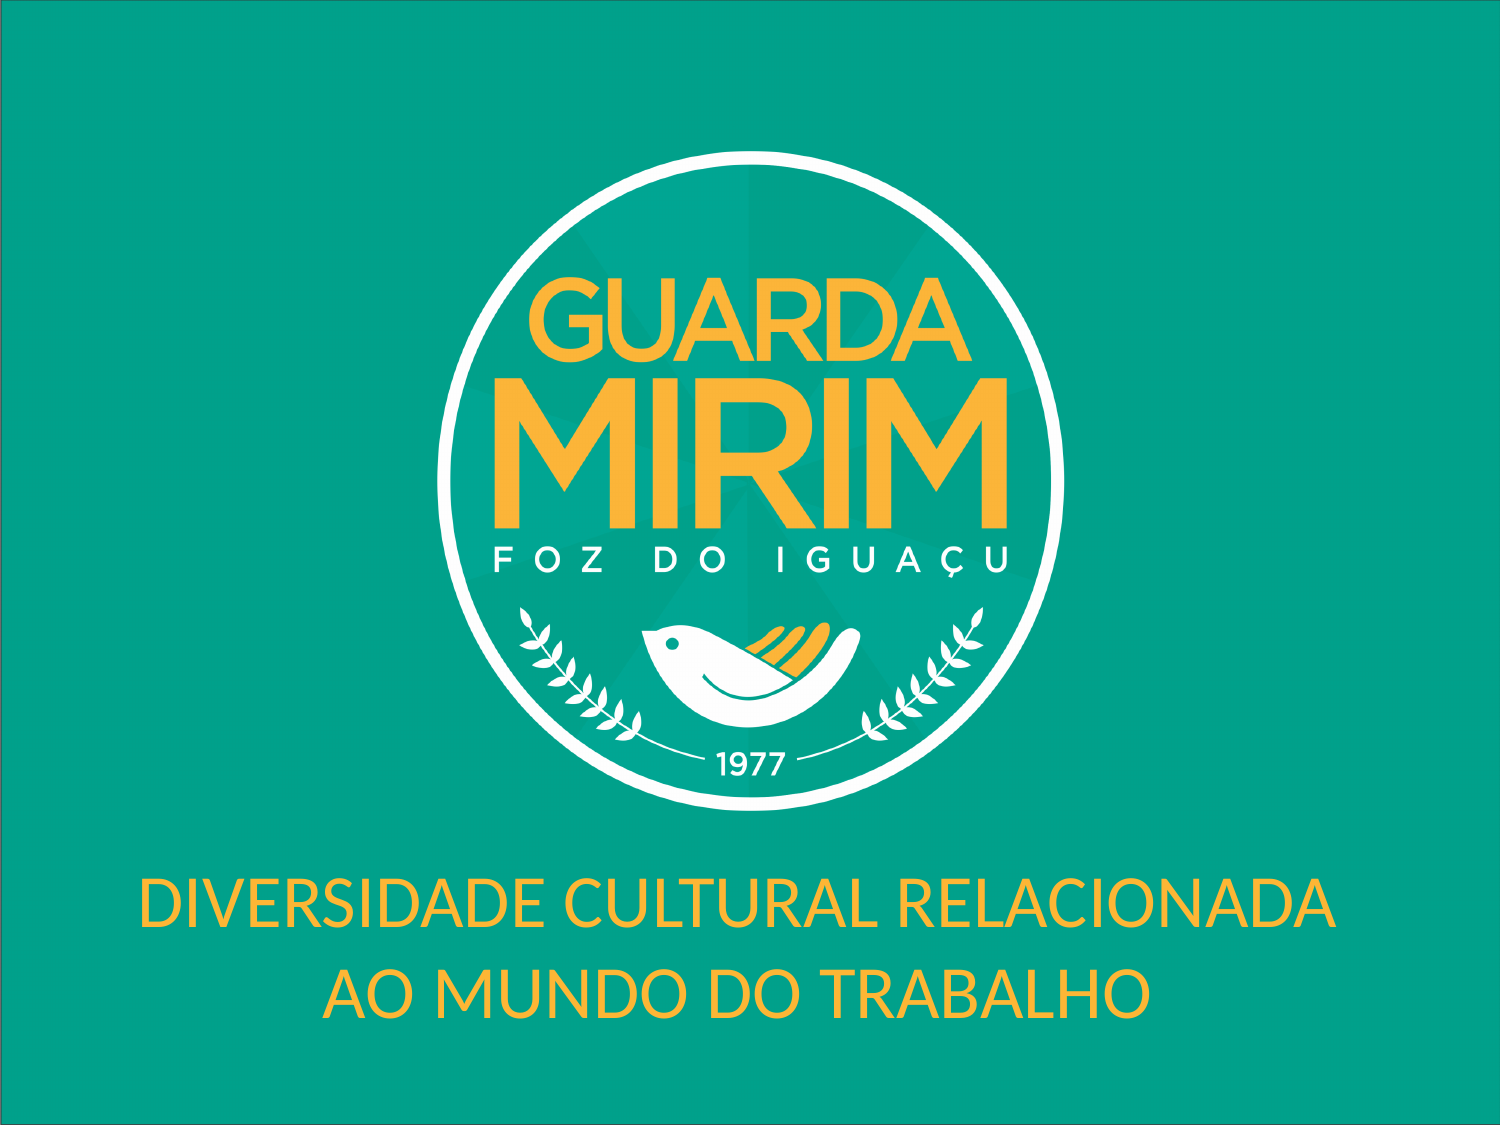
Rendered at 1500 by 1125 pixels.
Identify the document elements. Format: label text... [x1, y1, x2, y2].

picture [0, 0, 1500, 1125]
title DIVERSIDADE CULTURAL RELACIONADA AO MUNDO DO TRABALHO [100, 822, 1376, 1064]
